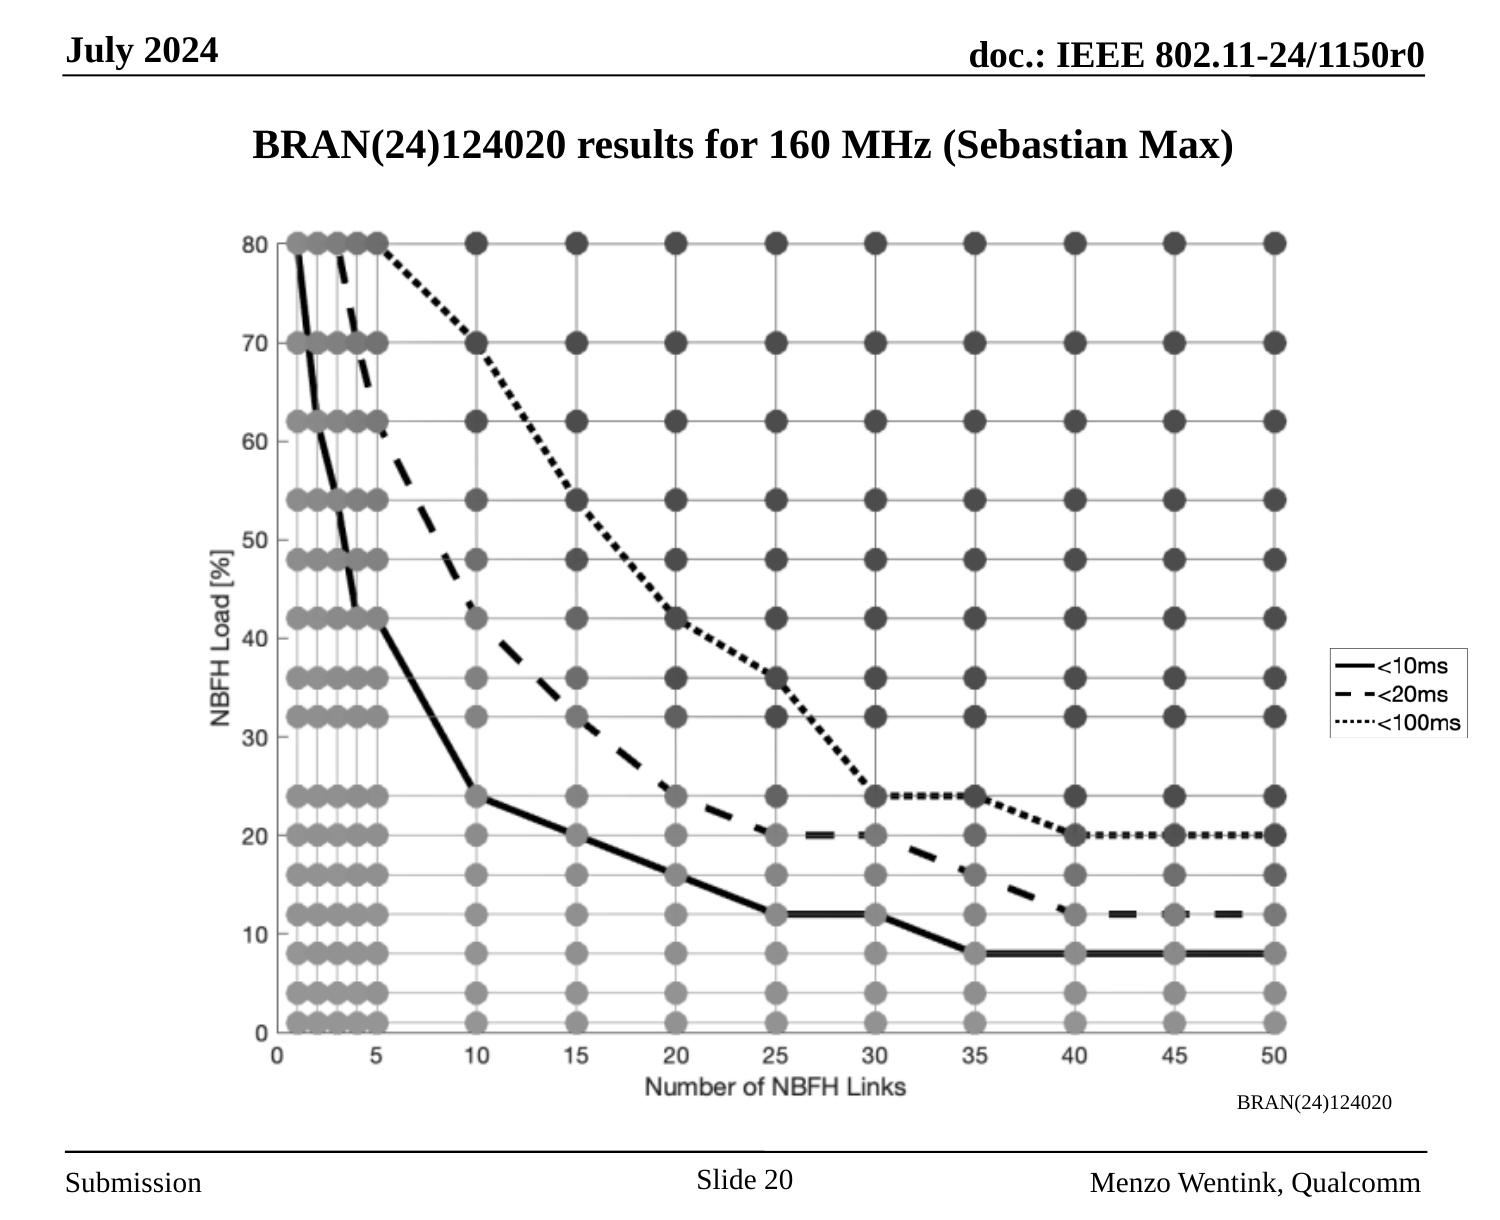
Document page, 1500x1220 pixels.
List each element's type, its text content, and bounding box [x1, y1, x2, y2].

picture [206, 172, 1299, 1136]
picture [1325, 645, 1474, 738]
title BRAN(24)124020 results for 160 MHz (Sebastian Max) [62, 78, 1426, 207]
slide_number Slide 20 [693, 1160, 797, 1196]
text_box BRAN(24)124020 [1305, 1081, 1408, 1122]
